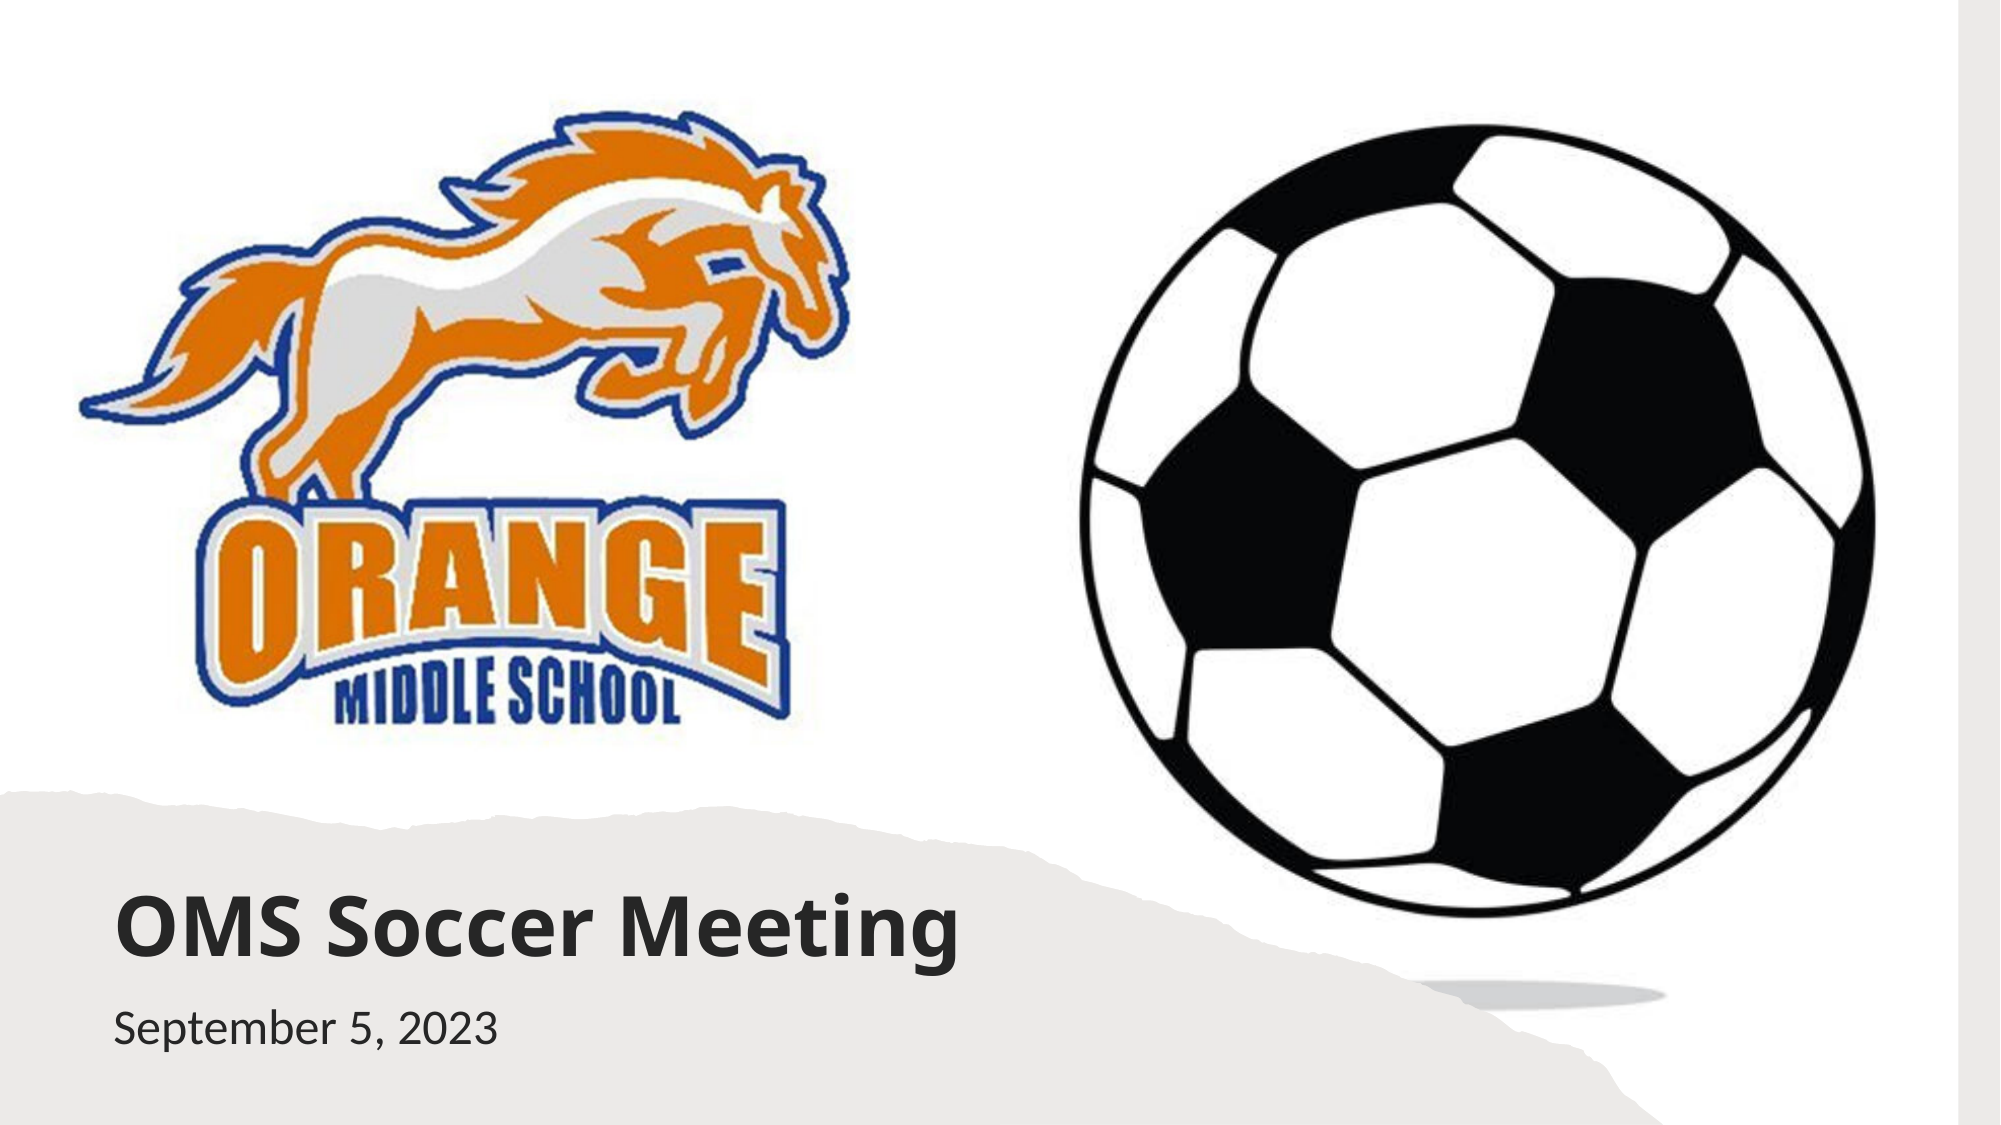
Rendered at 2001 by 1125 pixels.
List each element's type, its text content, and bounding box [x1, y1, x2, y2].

title OMS Soccer Meeting [98, 858, 999, 982]
subtitle September 5, 2023 [98, 993, 999, 1052]
text_box [0, 847, 999, 1125]
picture [0, 0, 1959, 1125]
text_box [1959, 0, 2000, 1125]
